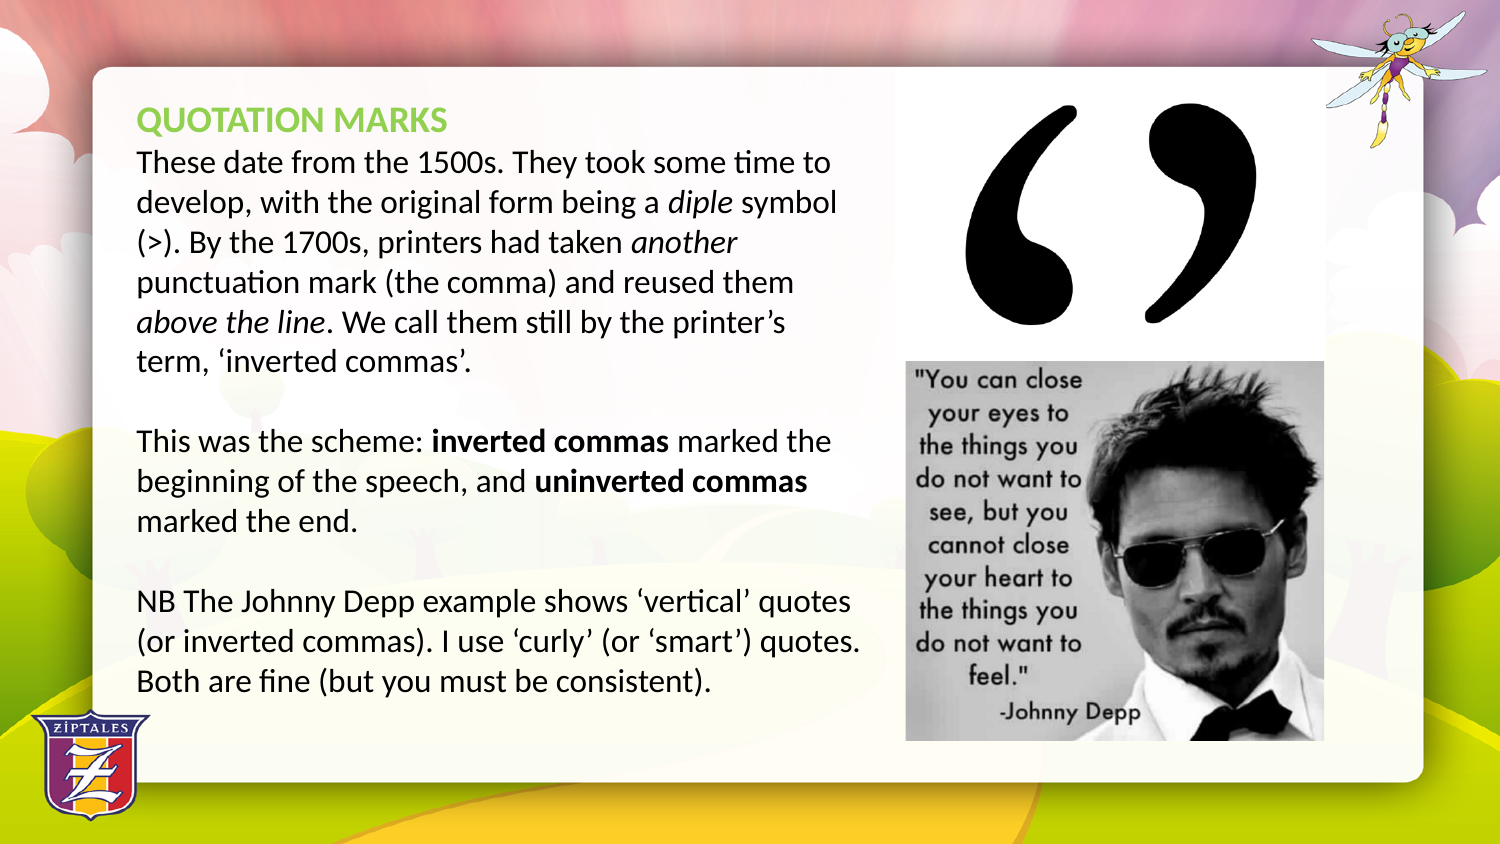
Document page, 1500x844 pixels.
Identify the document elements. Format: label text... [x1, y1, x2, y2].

picture [0, 0, 1500, 844]
text_box QUOTATION MARKS These date from the 1500s. They took some time to develop, with the original form being a diple symbol (>). By the 1700s, printers had taken another punctuation mark (the comma) and reused them above the line. We call them still by the printer’s term, ‘inverted commas’. This was the scheme: inverted commas marked the beginning of the speech, and uninverted commas marked the end. NB The Johnny Depp example shows ‘vertical’ quotes (or inverted commas). I use ‘curly’ (or ‘smart’) quotes. Both are fine (but you must be consistent). [121, 87, 880, 707]
